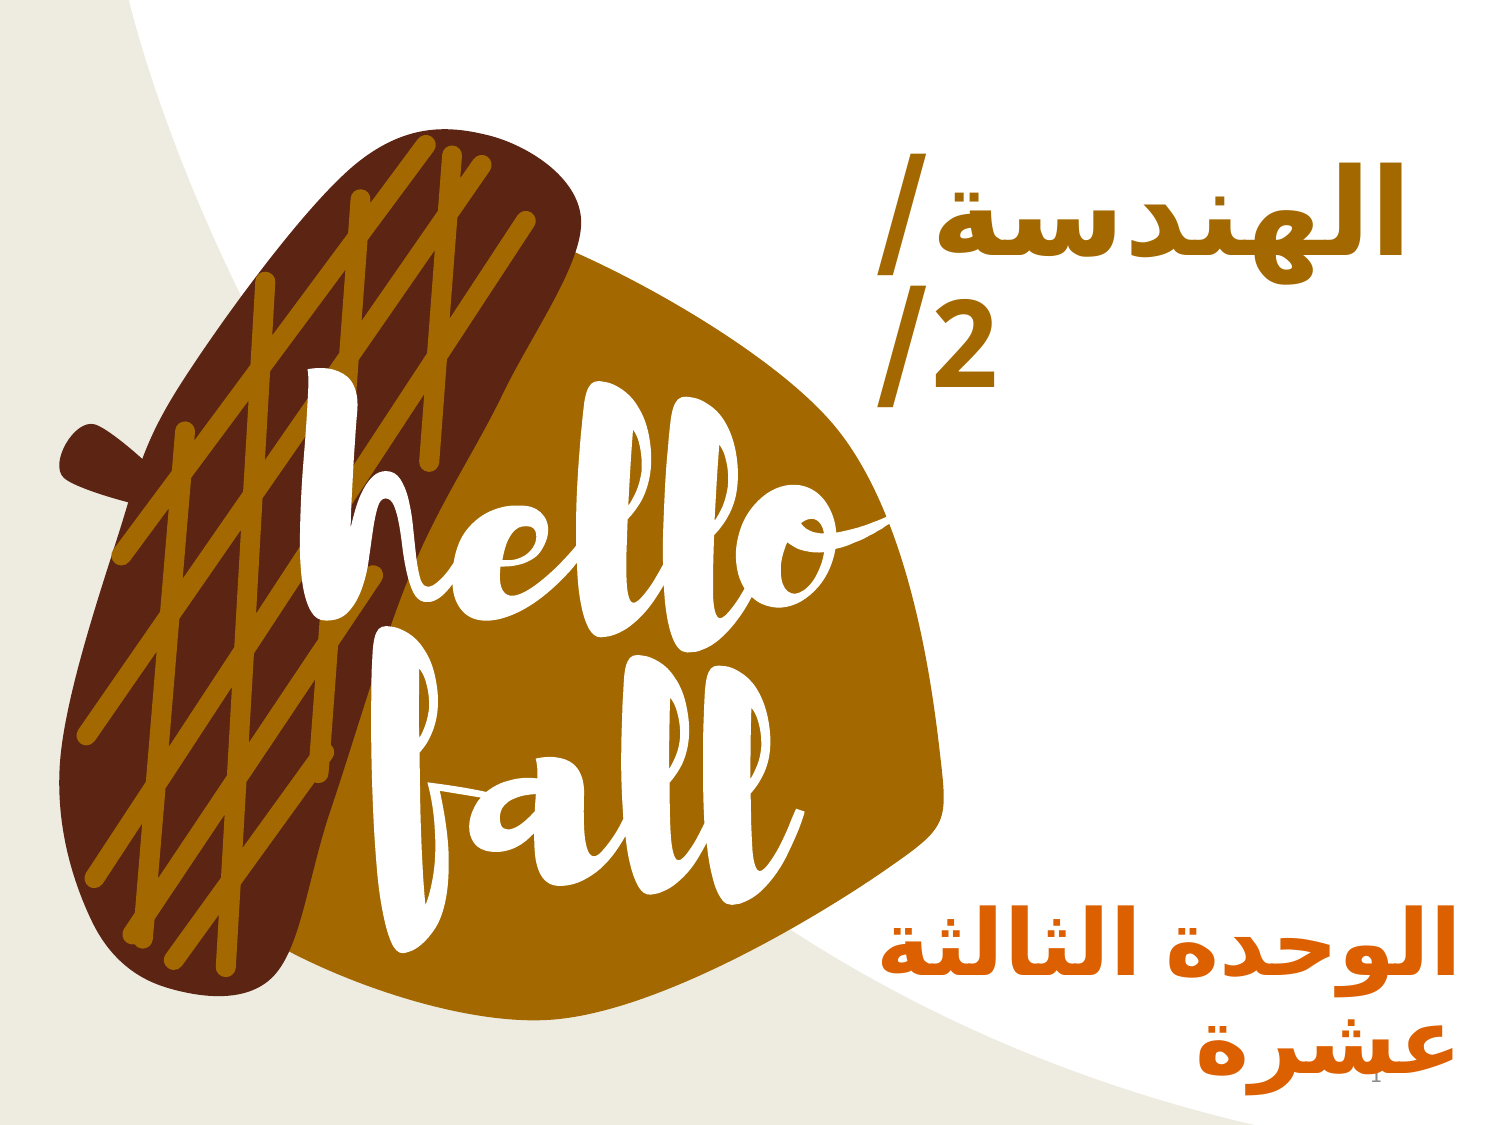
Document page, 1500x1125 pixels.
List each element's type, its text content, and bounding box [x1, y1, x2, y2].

title الهندسة/2/ [858, 142, 1500, 421]
list الوحدة الثالثة عشرة [805, 888, 1478, 1125]
